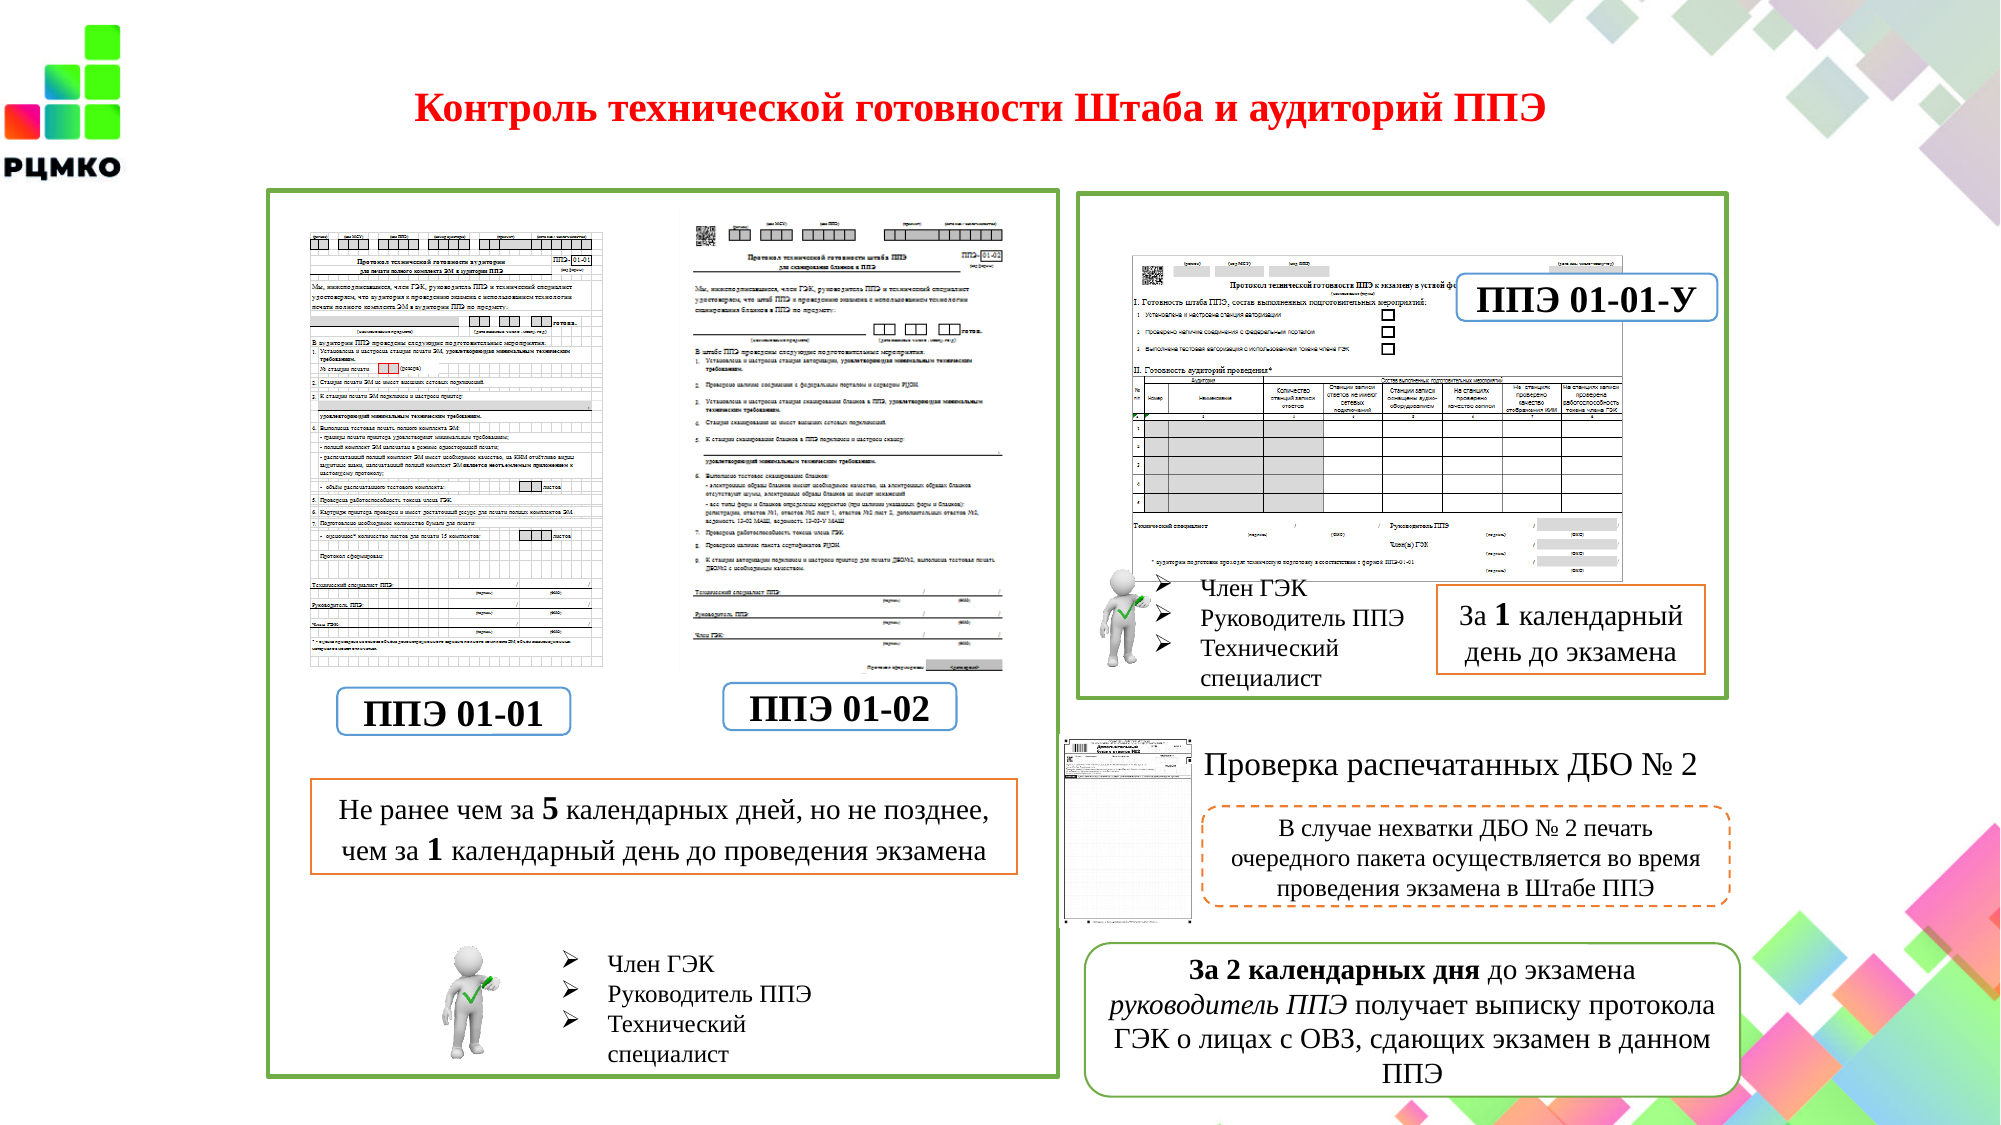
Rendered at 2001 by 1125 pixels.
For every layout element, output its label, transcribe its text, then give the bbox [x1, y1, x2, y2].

text_box [1078, 193, 1727, 698]
text_box В случае нехватки ДБО № 2 печать очередного пакета осуществляется во время проведения экзамена в Штабе ППЭ [1201, 805, 1731, 908]
text_box За 2 календарных дня до экзамена руководитель ППЭ получает выписку протокола ГЭК о лицах с ОВЗ, сдающих экзамен в данном ППЭ [1083, 942, 1742, 1098]
text_box За 1 календарный день до экзамена [1436, 584, 1706, 675]
text_box Проверка распечатанных ДБО № 2 [1196, 734, 1734, 790]
text_box Член ГЭК Руководитель ППЭ Технический специалист [546, 940, 890, 1075]
title Контроль технической готовности Штаба и аудиторий ППЭ [303, 13, 1658, 138]
text_box Не ранее чем за 5 календарных дней, но не позднее, чем за 1 календарный день до проведения экзамена [310, 778, 1018, 875]
picture [0, 0, 2001, 1125]
text_box [267, 190, 1059, 1077]
text_box Член ГЭК Руководитель ППЭ Технический специалист [1138, 585, 1482, 699]
